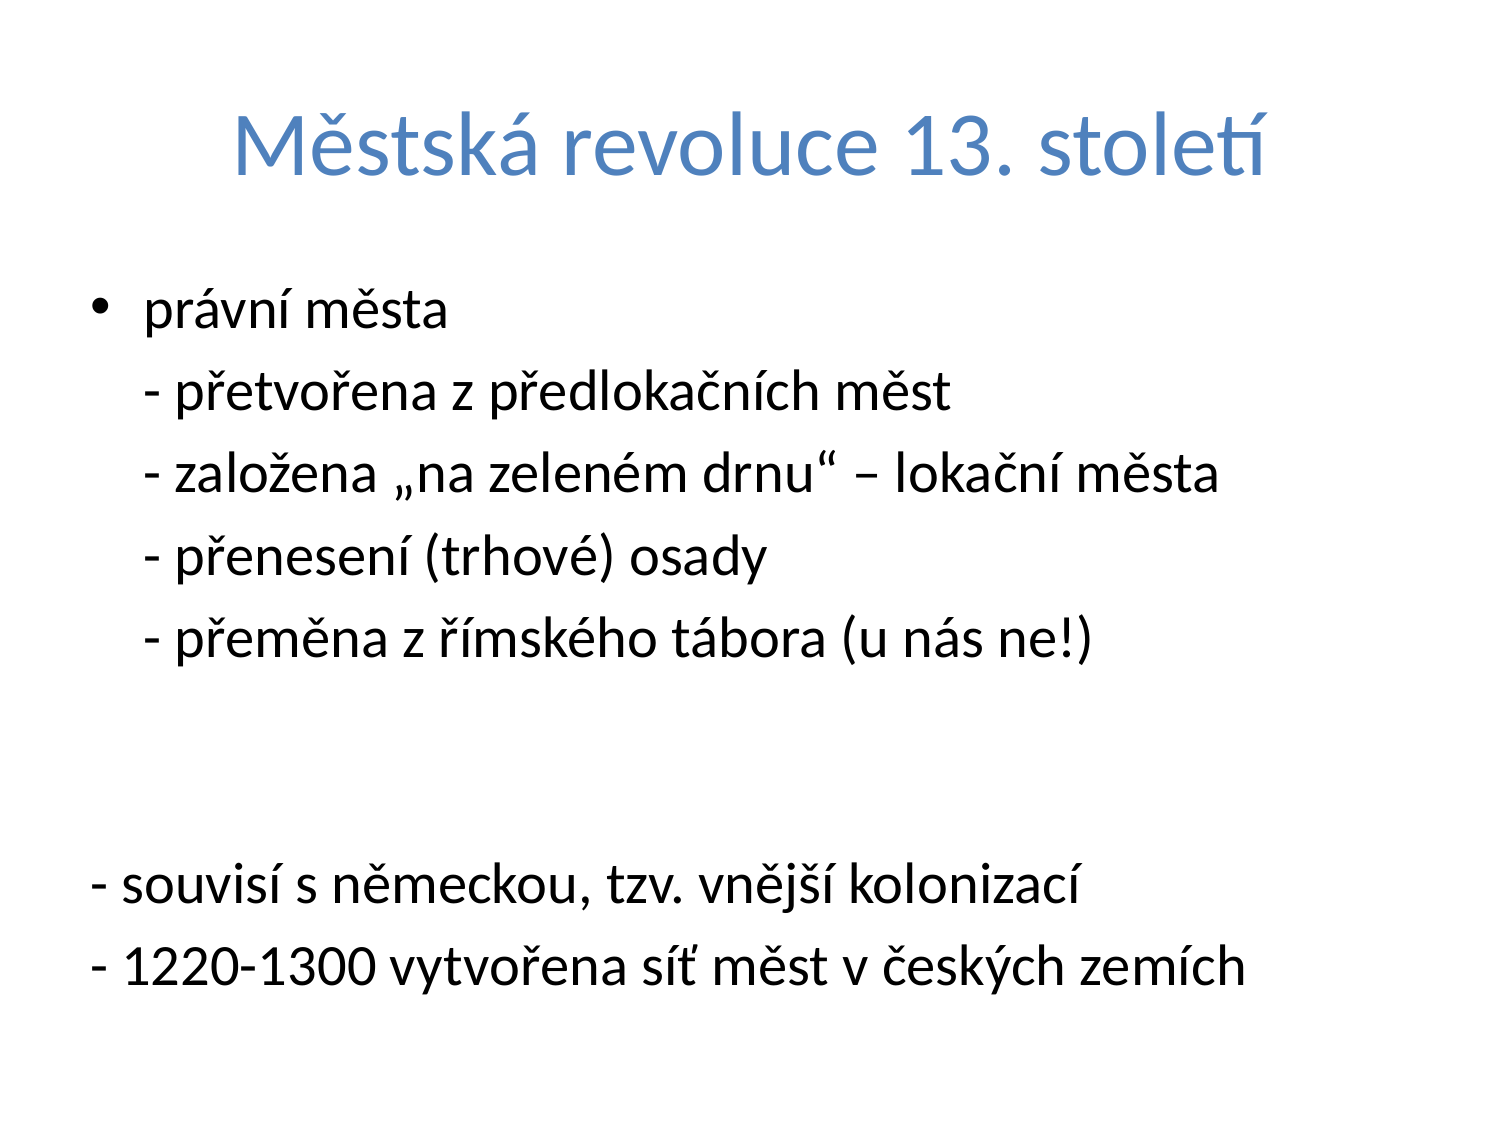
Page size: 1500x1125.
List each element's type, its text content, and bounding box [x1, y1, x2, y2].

list právní města - přetvořena z předlokačních měst - založena „na zeleném drnu“ – lokační města - přenesení (trhové) osady - přeměna z římského tábora (u nás ne!) - souvisí s německou, tzv. vnější kolonizací - 1220-1300 vytvořena síť měst v českých zemích [75, 262, 1425, 1005]
title Městská revoluce 13. století [75, 45, 1425, 233]
